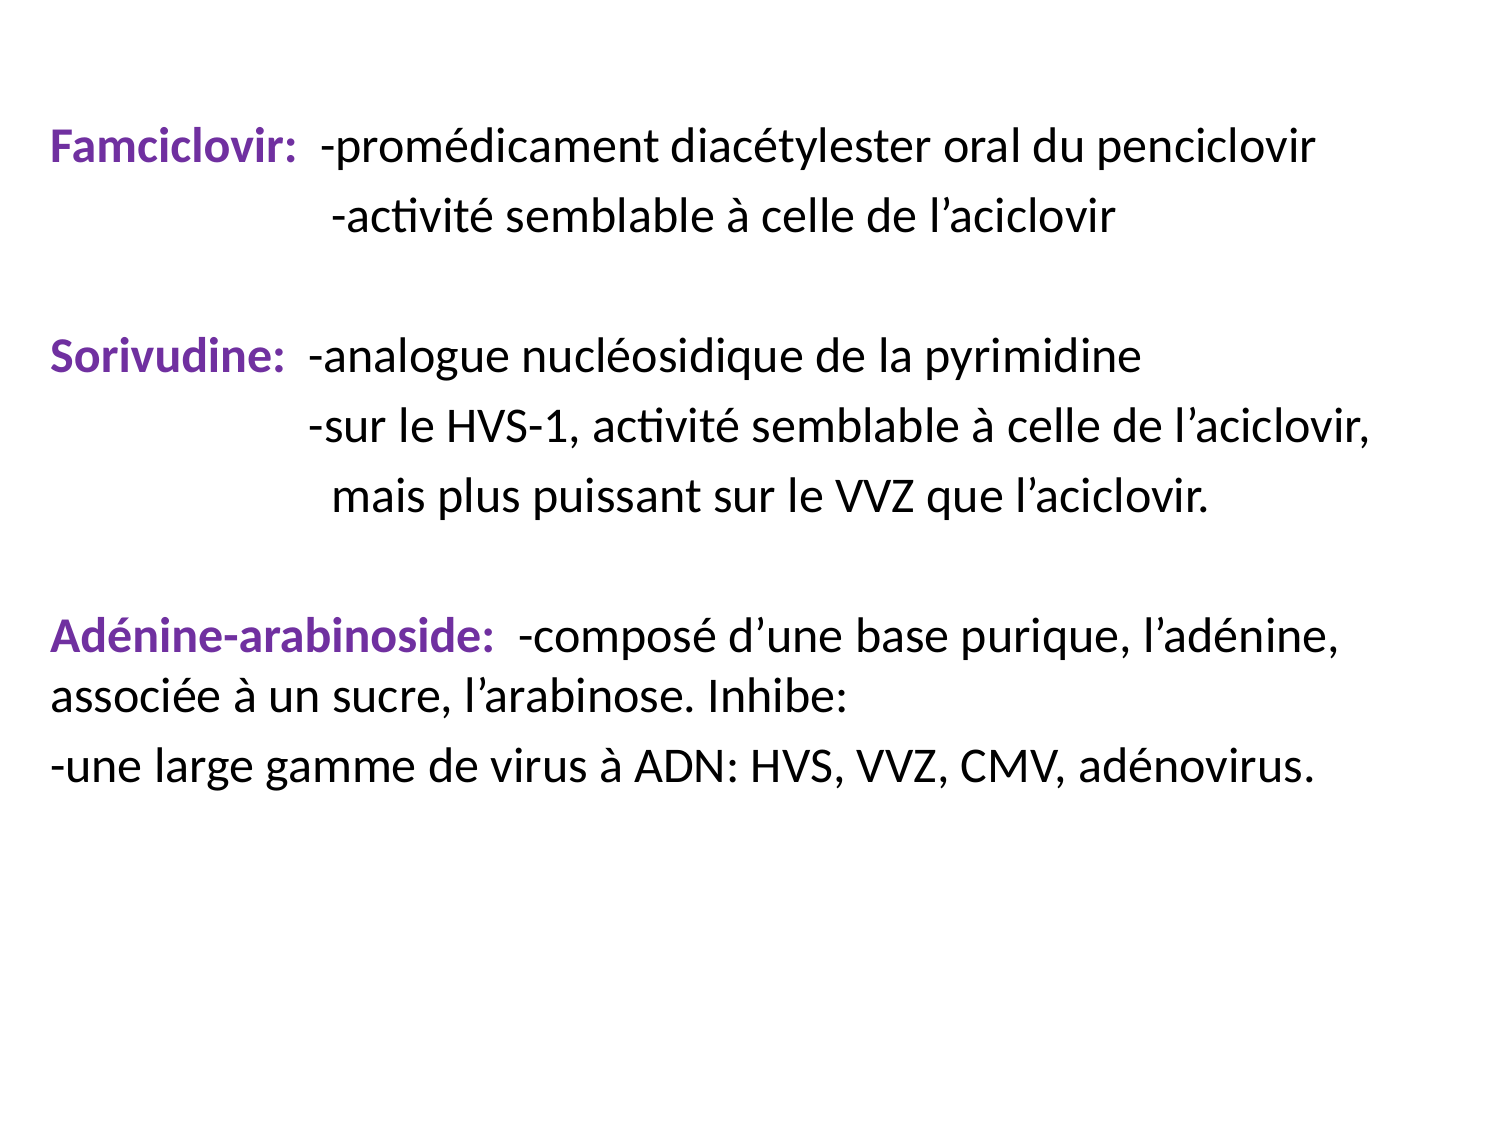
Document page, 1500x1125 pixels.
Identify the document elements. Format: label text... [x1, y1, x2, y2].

subtitle Famciclovir: -promédicament diacétylester oral du penciclovir -activité semblable à celle de l’aciclovir Sorivudine: -analogue nucléosidique de la pyrimidine -sur le HVS-1, activité semblable à celle de l’aciclovir, mais plus puissant sur le VVZ que l’aciclovir. Adénine-arabinoside: -composé d’une base purique, l’adénine, associée à un sucre, l’arabinose. Inhibe: -une large gamme de virus à ADN: HVS, VVZ, CMV, adénovirus. [35, 35, 1465, 1090]
